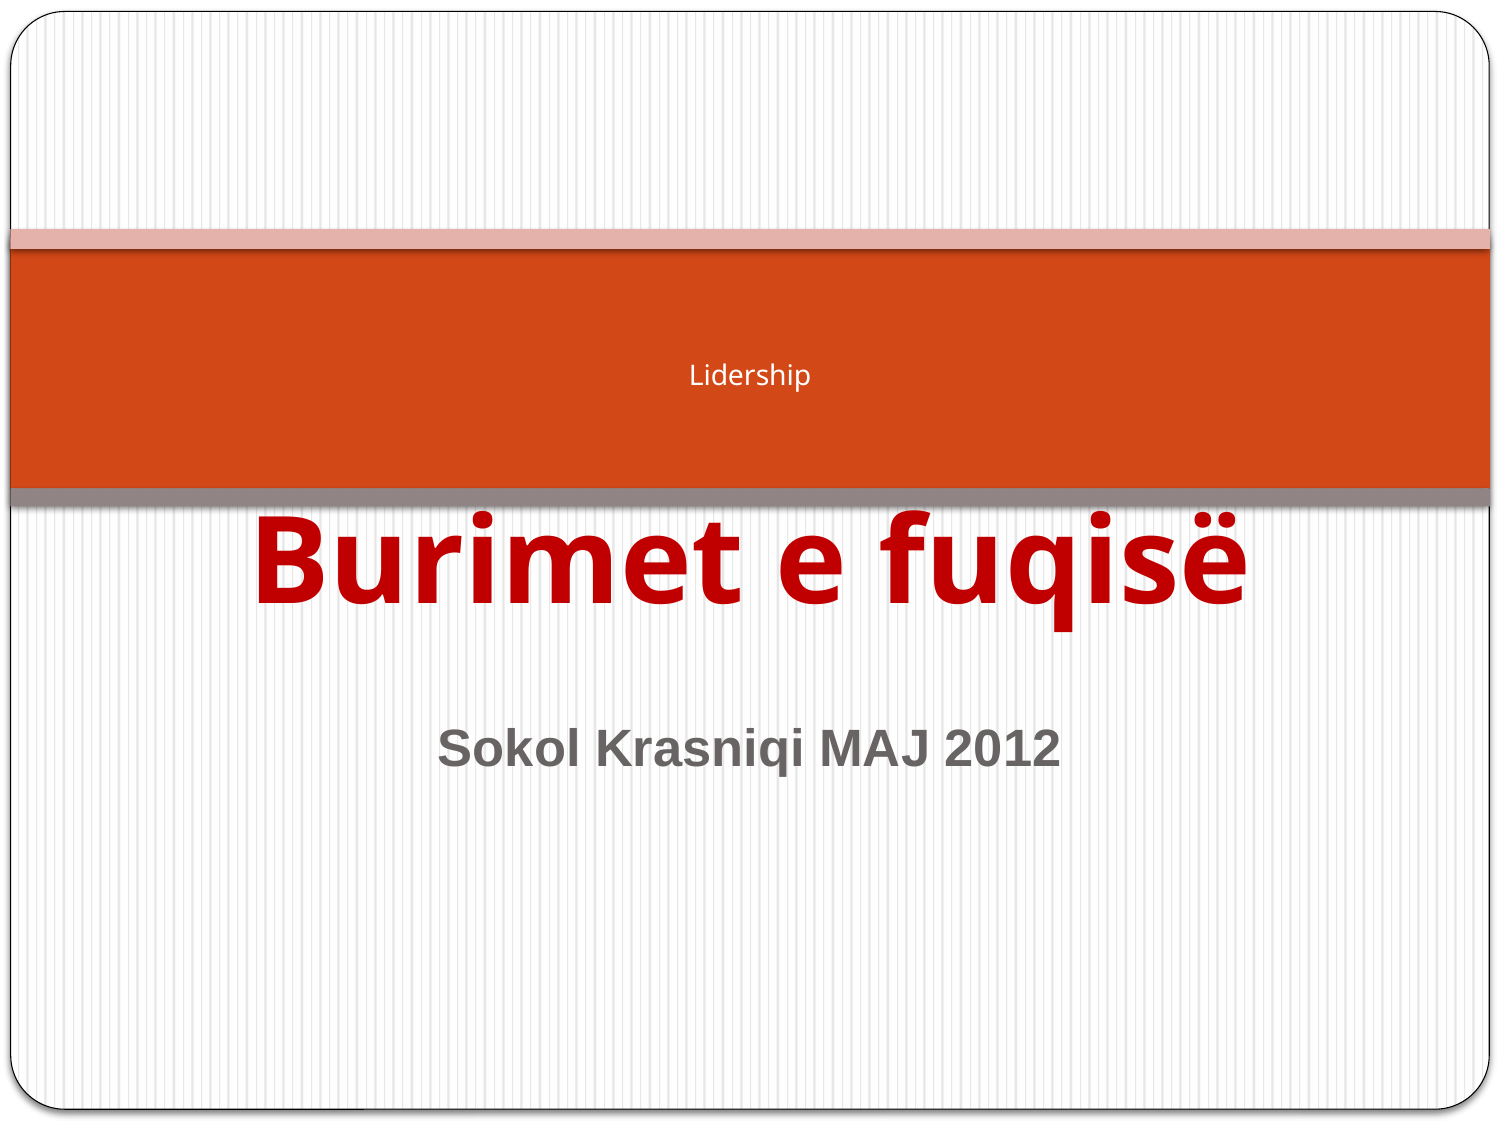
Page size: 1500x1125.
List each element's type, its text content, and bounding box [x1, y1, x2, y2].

title Lidership [112, 349, 1388, 475]
subtitle Burimet e fuqisë Sokol Krasniqi MAJ 2012 [225, 475, 1275, 925]
